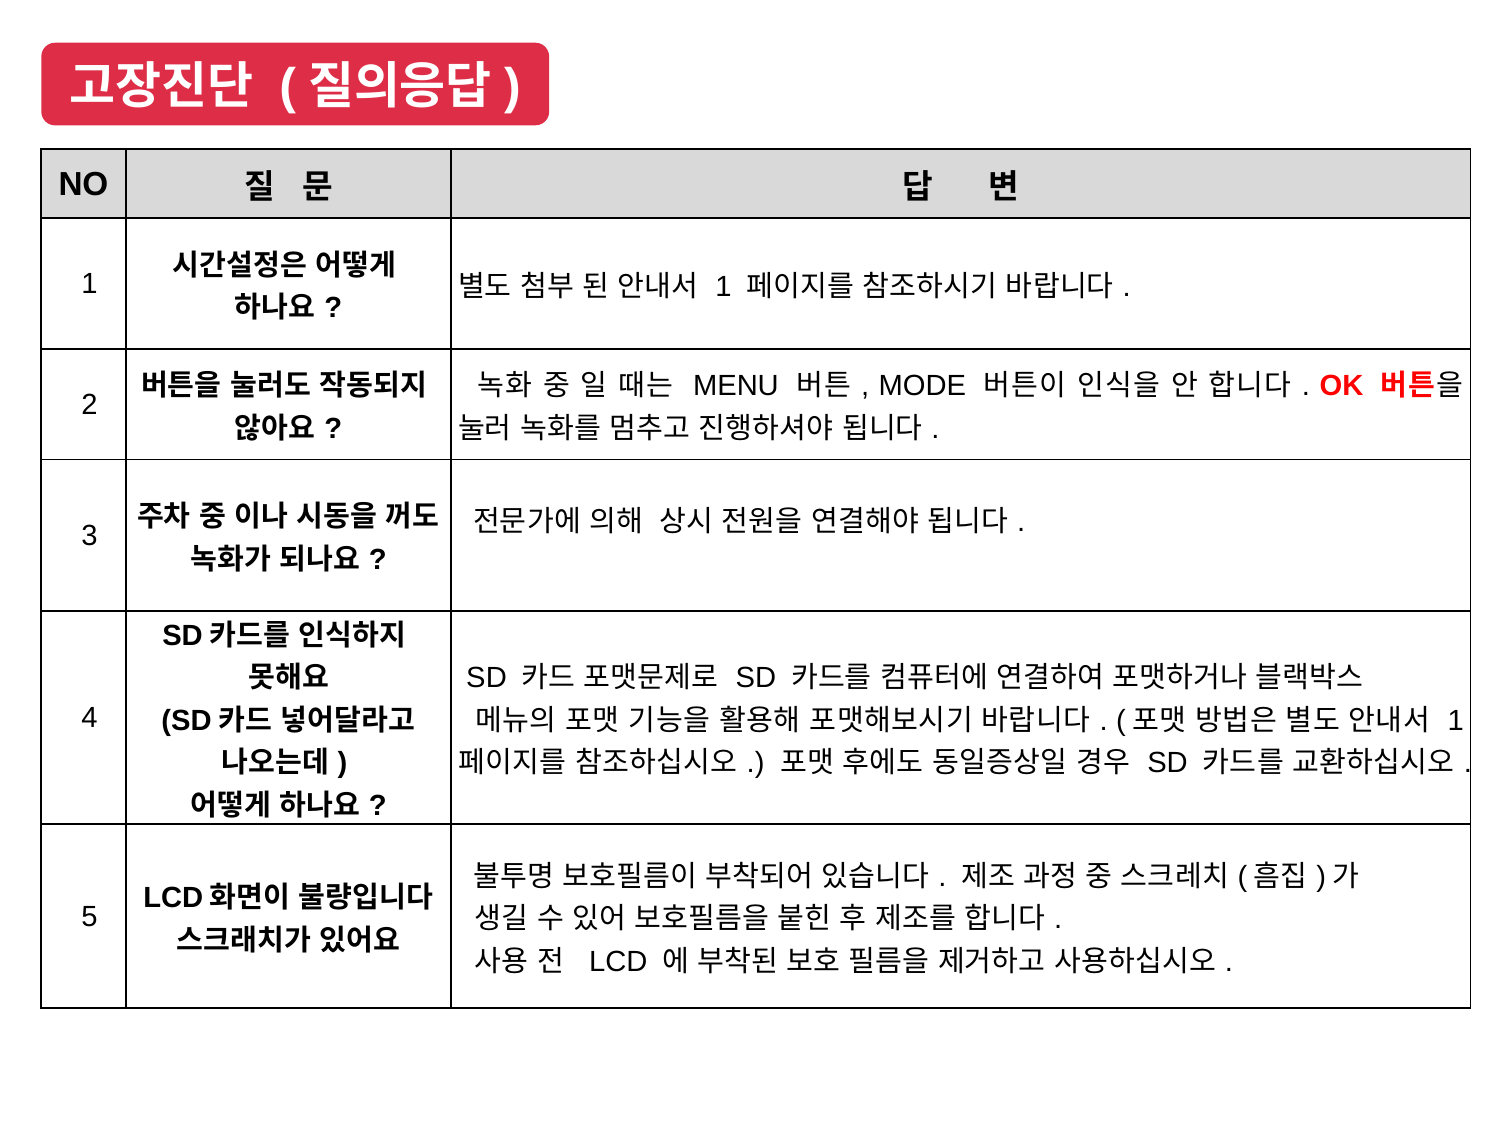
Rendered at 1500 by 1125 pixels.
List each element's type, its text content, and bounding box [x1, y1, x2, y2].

table_header 질 문 [127, 150, 450, 217]
table_cell 1 [42, 219, 125, 348]
table_cell 전문가에 의해 상시 전원을 연결해야 됩니다. [452, 460, 1470, 610]
table_cell 버튼을 눌러도 작동되지 않아요? [127, 350, 450, 459]
table_cell 불투명 보호필름이 부착되어 있습니다. 제조 과정 중 스크레치(흠집)가 생길 수 있어 보호필름을 붙힌 후 제조를 합니다. 사용 전 LCD 에 부착된 보호 필름을 제거하고 사용하십시오. [452, 825, 1470, 1007]
table_cell 녹화 중 일 때는 MENU 버튼, MODE 버튼이 인식을 안 합니다. OK 버튼을 눌러 녹화를 멈추고 진행하셔야 됩니다. [452, 350, 1470, 459]
table_header 답 변 [452, 150, 1470, 217]
table_cell SD카드를 인식하지 못해요 (SD카드 넣어달라고 나오는데) 어떻게 하나요? [127, 612, 450, 823]
table_cell 4 [42, 612, 125, 823]
table_cell SD 카드 포맷문제로 SD 카드를 컴퓨터에 연결하여 포맷하거나 블랙박스 메뉴의 포맷 기능을 활용해 포맷해보시기 바랍니다. (포맷 방법은 별도 안내서 1 페이지를 참조하십시오.) 포맷 후에도 동일증상일 경우 SD 카드를 교환하십시오. [452, 612, 1470, 823]
table_cell LCD화면이 불량입니다 스크래치가 있어요 [127, 825, 450, 1007]
table_cell 별도 첨부 된 안내서 1 페이지를 참조하시기 바랍니다. [452, 219, 1470, 348]
table_cell 주차 중 이나 시동을 꺼도 녹화가 되나요? [127, 460, 450, 610]
table_cell 3 [42, 460, 125, 610]
table_cell 시간설정은 어떻게 하나요? [127, 219, 450, 348]
table_header NO [42, 150, 125, 217]
table_cell 2 [42, 350, 125, 459]
table_cell 5 [42, 825, 125, 1007]
text_box 고장진단 (질의응답) [39, 40, 552, 128]
